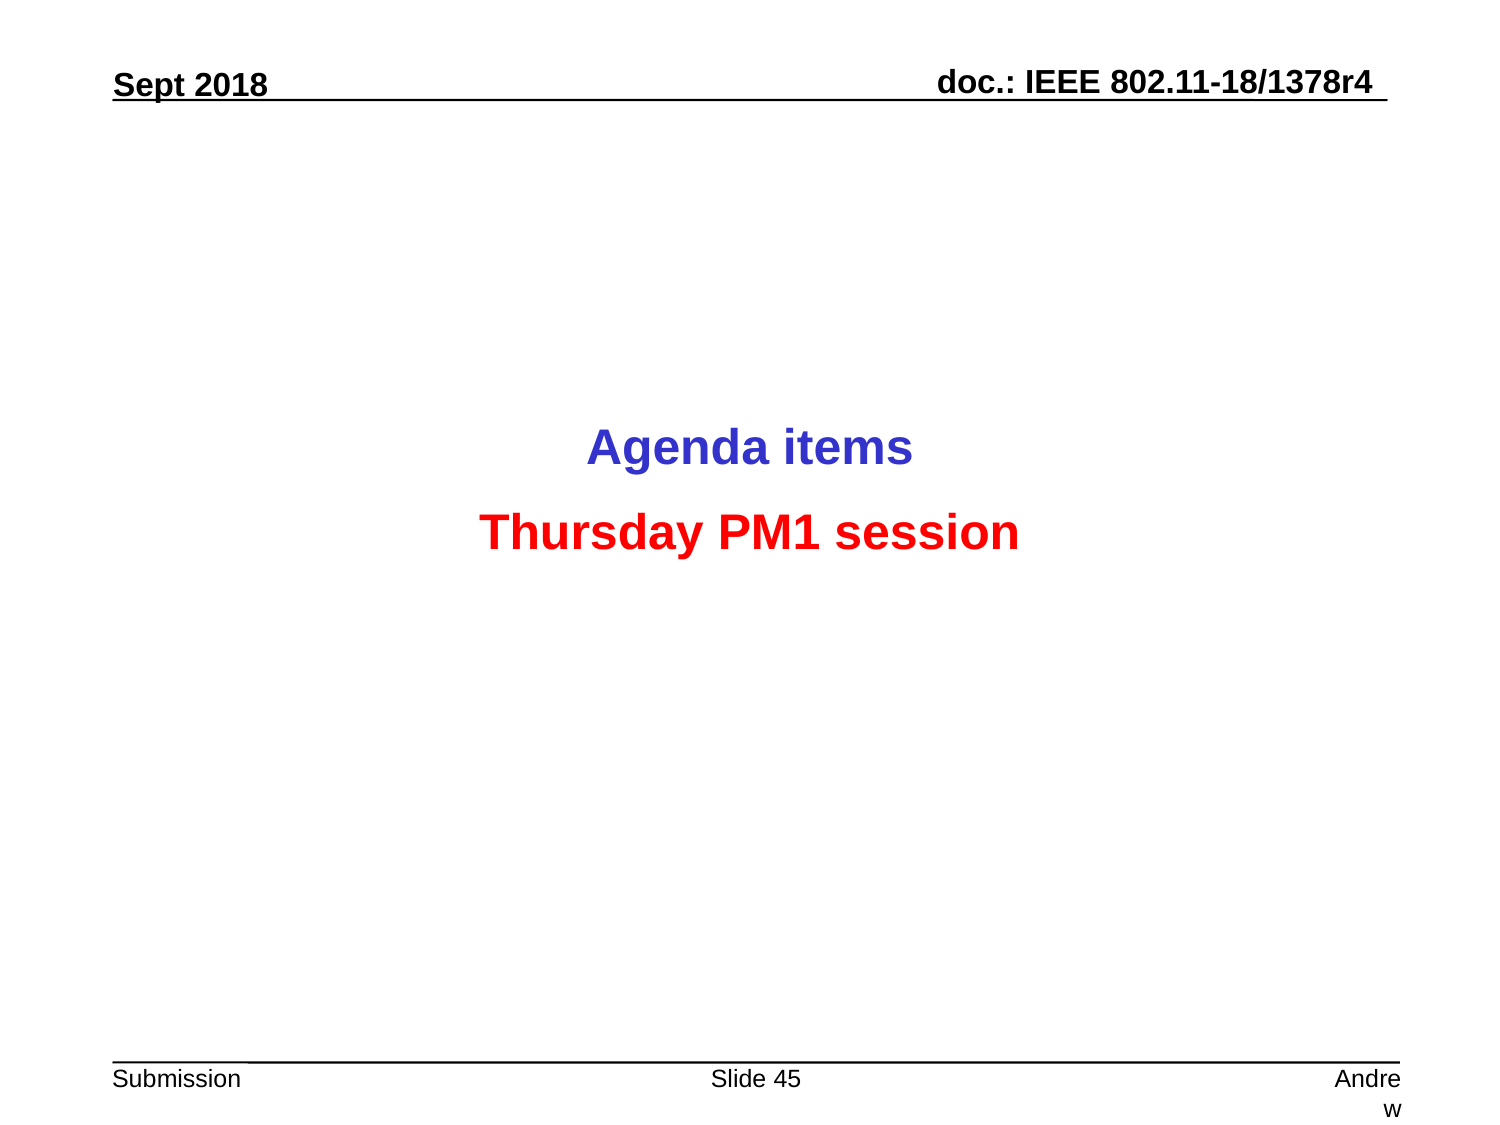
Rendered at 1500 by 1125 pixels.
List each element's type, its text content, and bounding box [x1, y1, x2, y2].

list Agenda items Thursday PM1 session [112, 324, 1388, 650]
slide_number Slide 45 [709, 1061, 803, 1093]
footer Andrew Myles, Cisco [1320, 1061, 1402, 1093]
